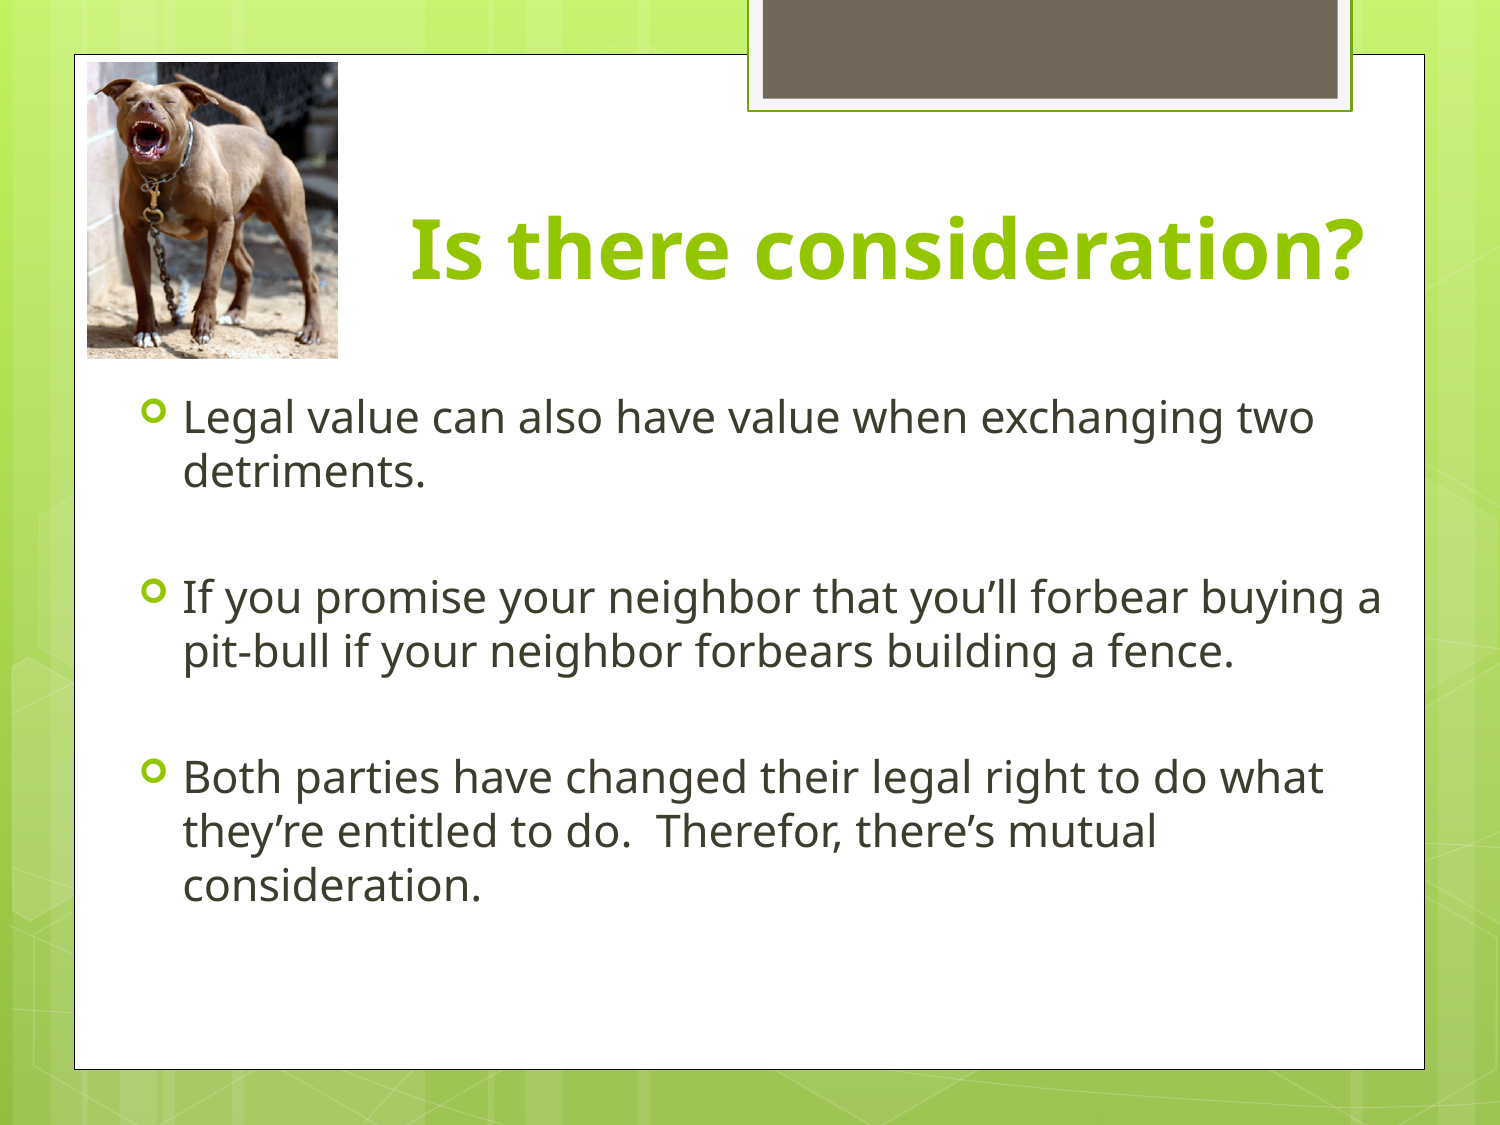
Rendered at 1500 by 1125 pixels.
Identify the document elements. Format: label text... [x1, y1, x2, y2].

title Is there consideration? [342, 116, 1466, 305]
picture [87, 62, 338, 359]
list Legal value can also have value when exchanging two detriments. If you promise your neighbor that you’ll forbear buying a pit-bull if your neighbor forbears building a fence. Both parties have changed their legal right to do what they’re entitled to do. Therefor, there’s mutual consideration. [112, 380, 1401, 957]
